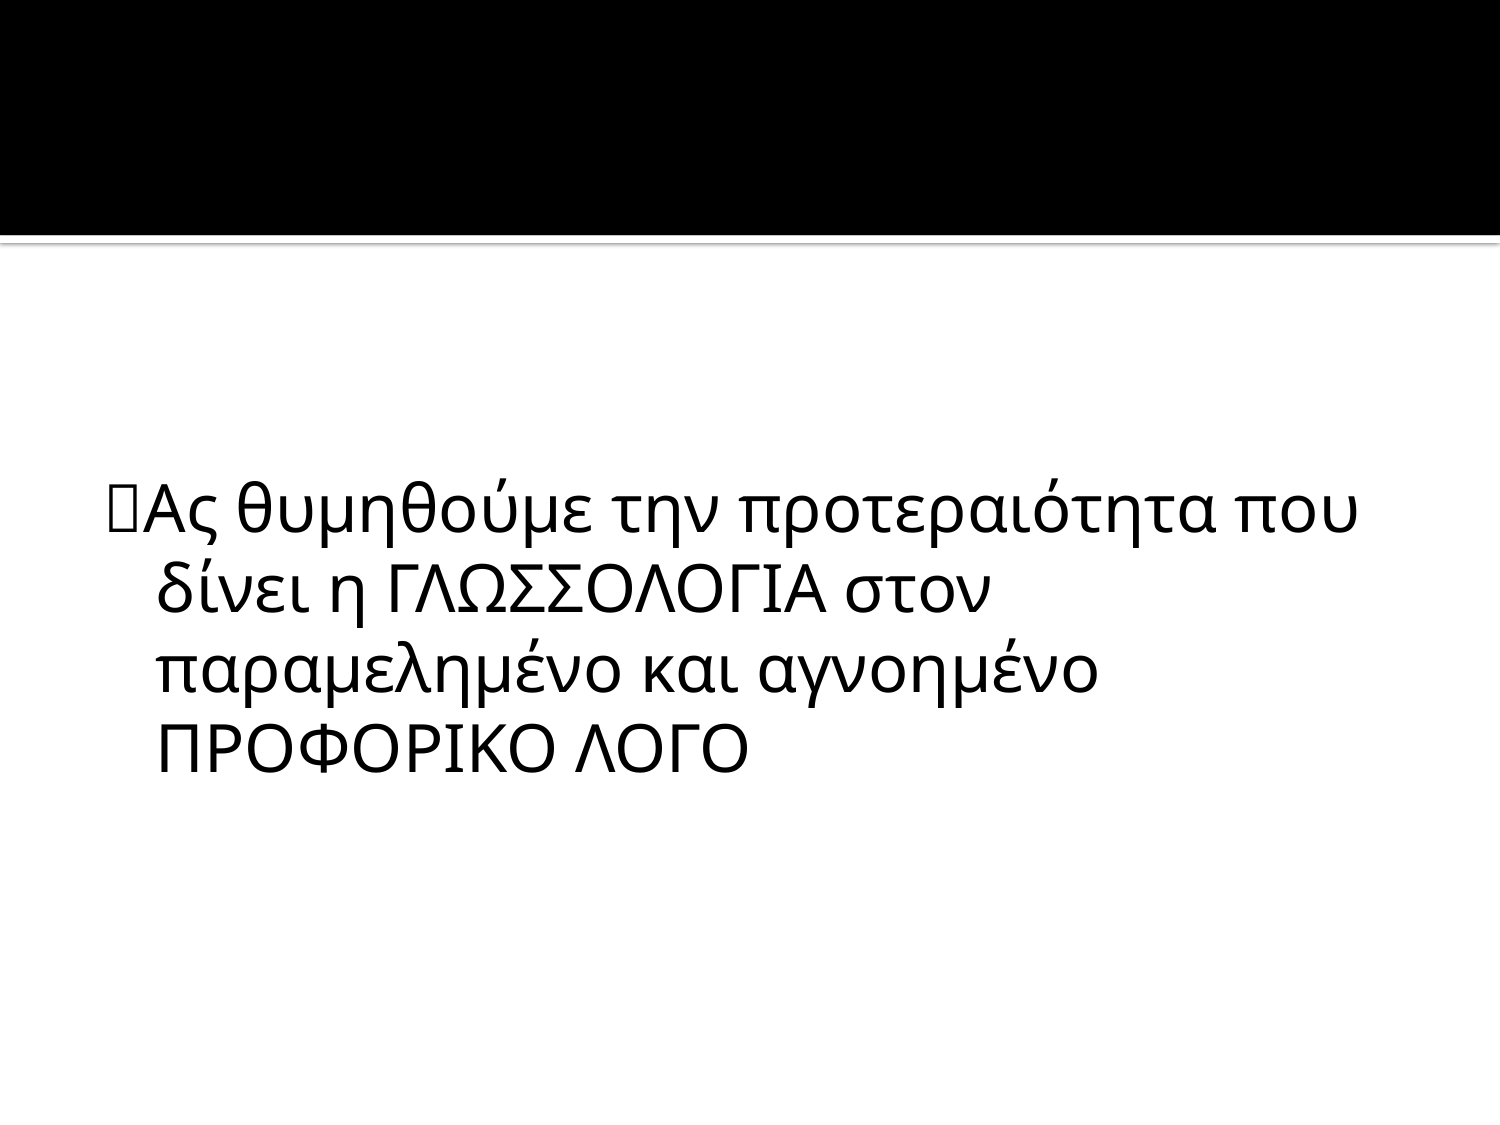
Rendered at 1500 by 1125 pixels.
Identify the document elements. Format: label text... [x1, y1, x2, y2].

list Ας θυμηθούμε την προτεραιότητα που δίνει η ΓΛΩΣΣΟΛΟΓΙΑ στον παραμελημένο και αγνοημένο ΠΡΟΦΟΡΙΚΟ ΛΟΓΟ [74, 290, 1426, 1051]
